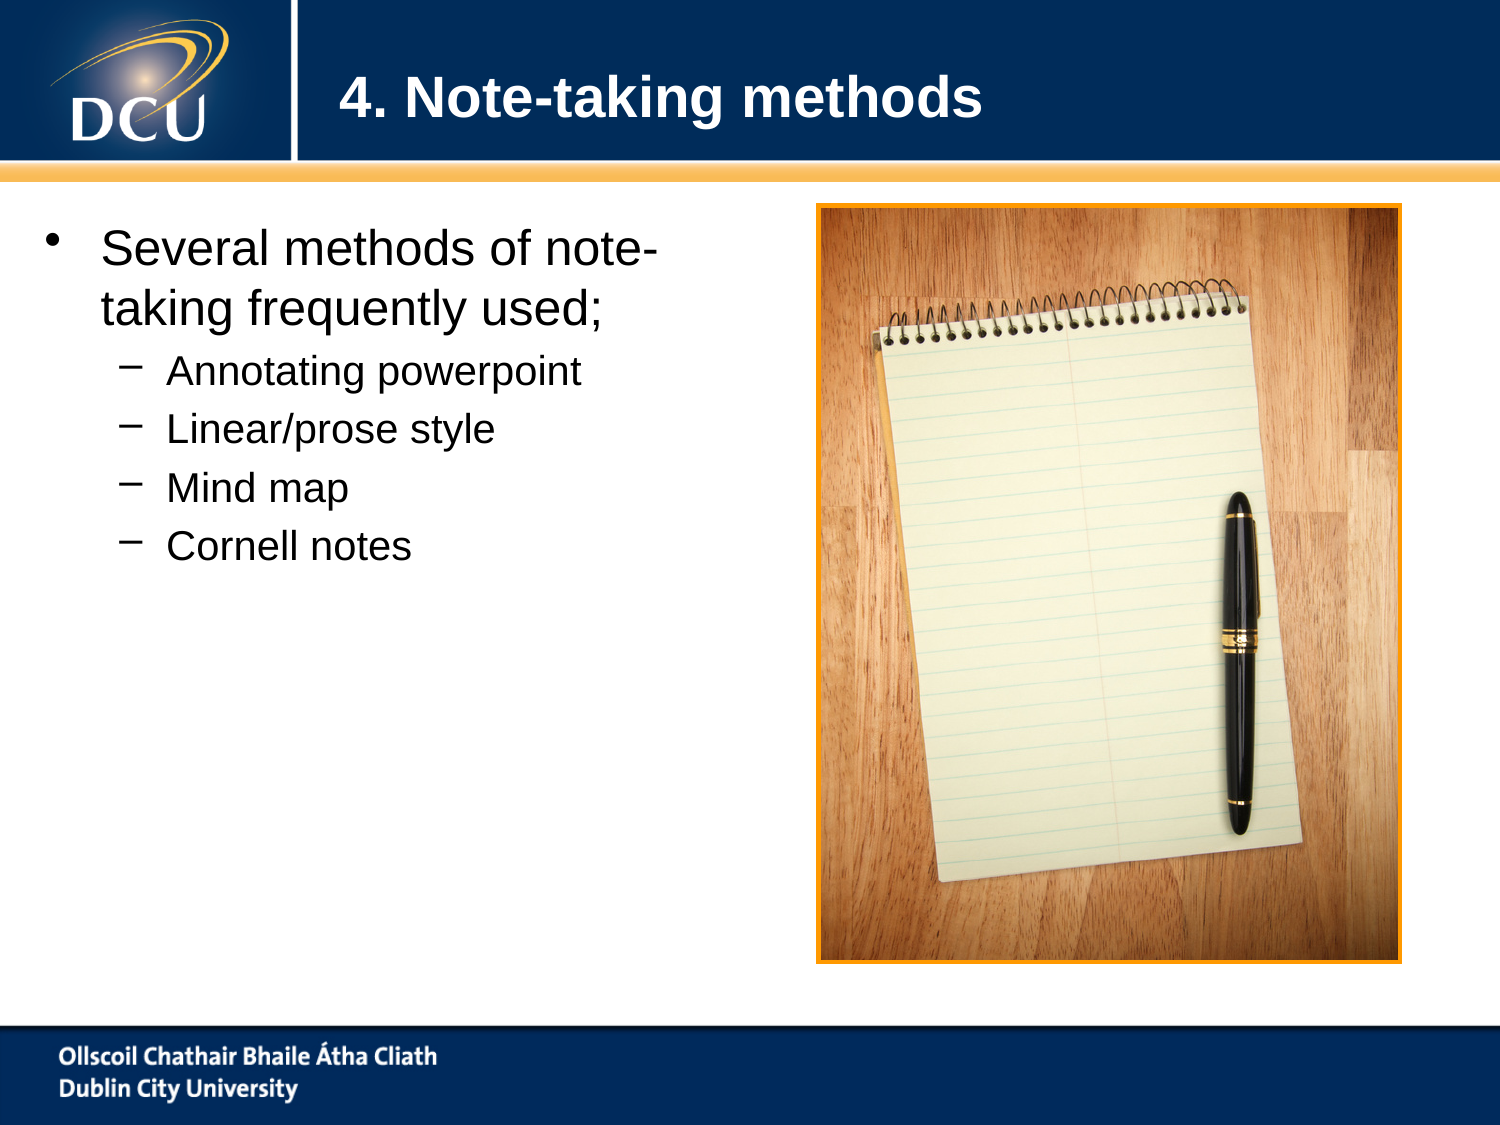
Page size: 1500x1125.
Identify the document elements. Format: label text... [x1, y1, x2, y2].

list Several methods of note-taking frequently used; Annotating powerpoint Linear/prose style Mind map Cornell notes [29, 208, 703, 504]
picture [0, 925, 1500, 1125]
title 4. Note-taking methods [324, 50, 1438, 138]
picture [0, 0, 1500, 182]
picture [820, 207, 1398, 960]
